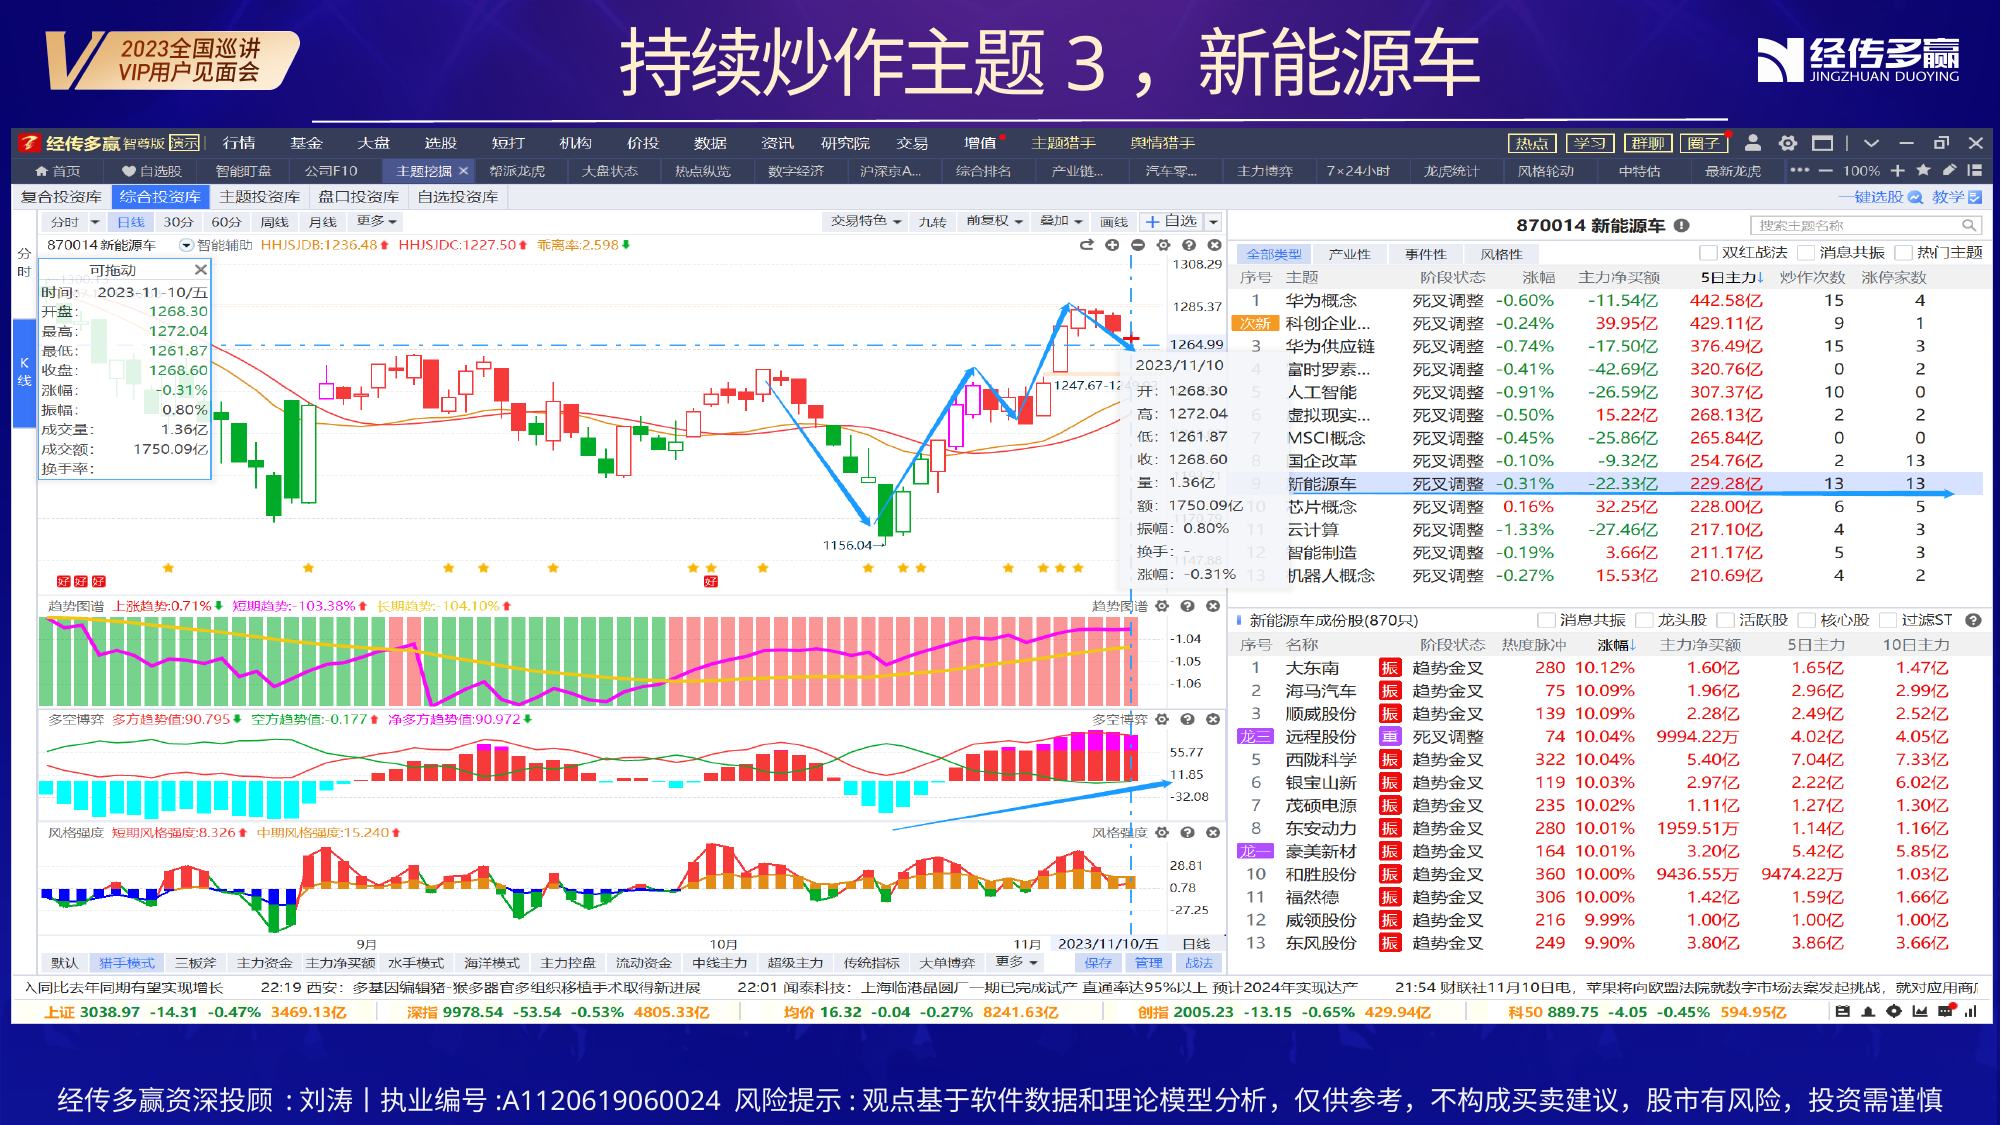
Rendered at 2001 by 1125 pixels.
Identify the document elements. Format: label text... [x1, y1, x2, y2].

picture [0, 0, 2000, 1125]
text_box 持续炒作主题3，新能源车 [480, 7, 1623, 128]
